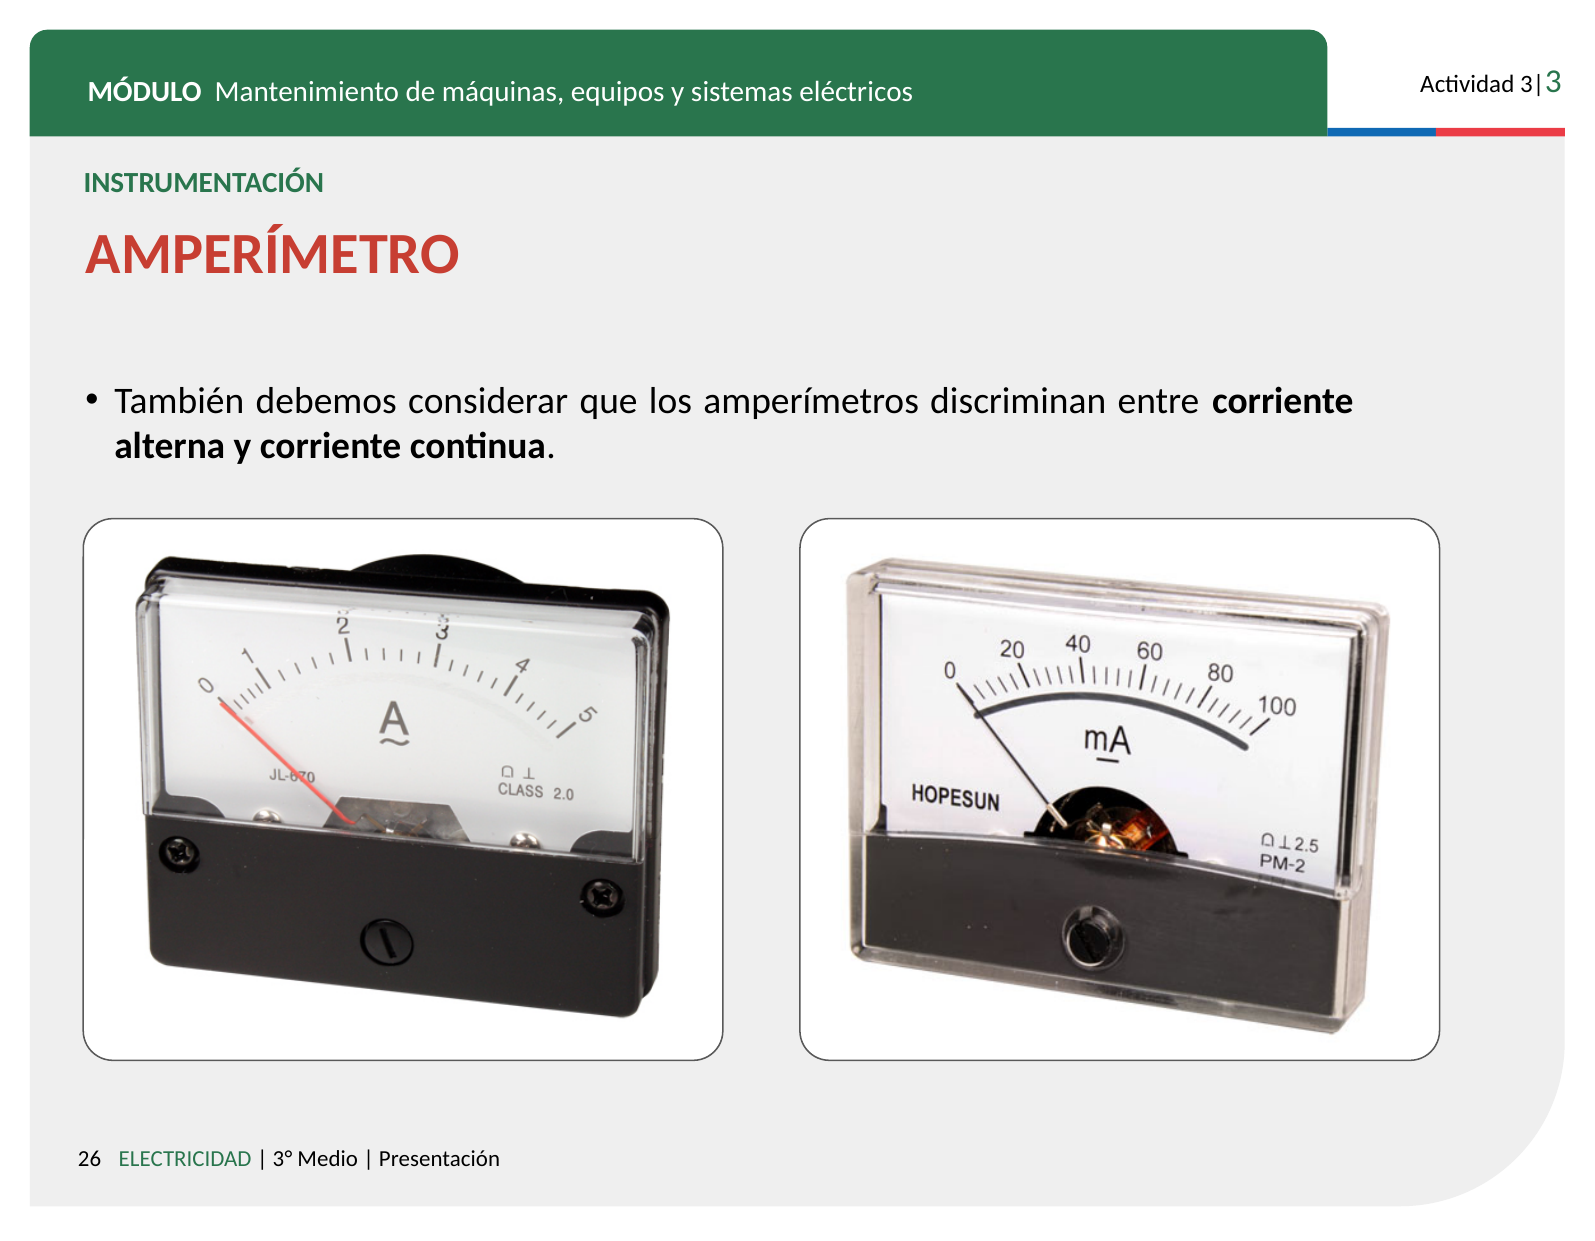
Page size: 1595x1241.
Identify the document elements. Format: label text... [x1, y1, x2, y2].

text_box [799, 518, 1440, 1061]
text_box [83, 564, 723, 1061]
text_box [245, 40, 1595, 147]
text_box INSTRUMENTACIÓN [68, 185, 840, 211]
picture [105, 530, 703, 1042]
text_box También debemos considerar que los amperímetros discriminan entre corriente alterna y corriente continua. [70, 368, 1369, 564]
text_box AMPERÍMETRO [70, 207, 1388, 293]
picture [820, 537, 1428, 1044]
